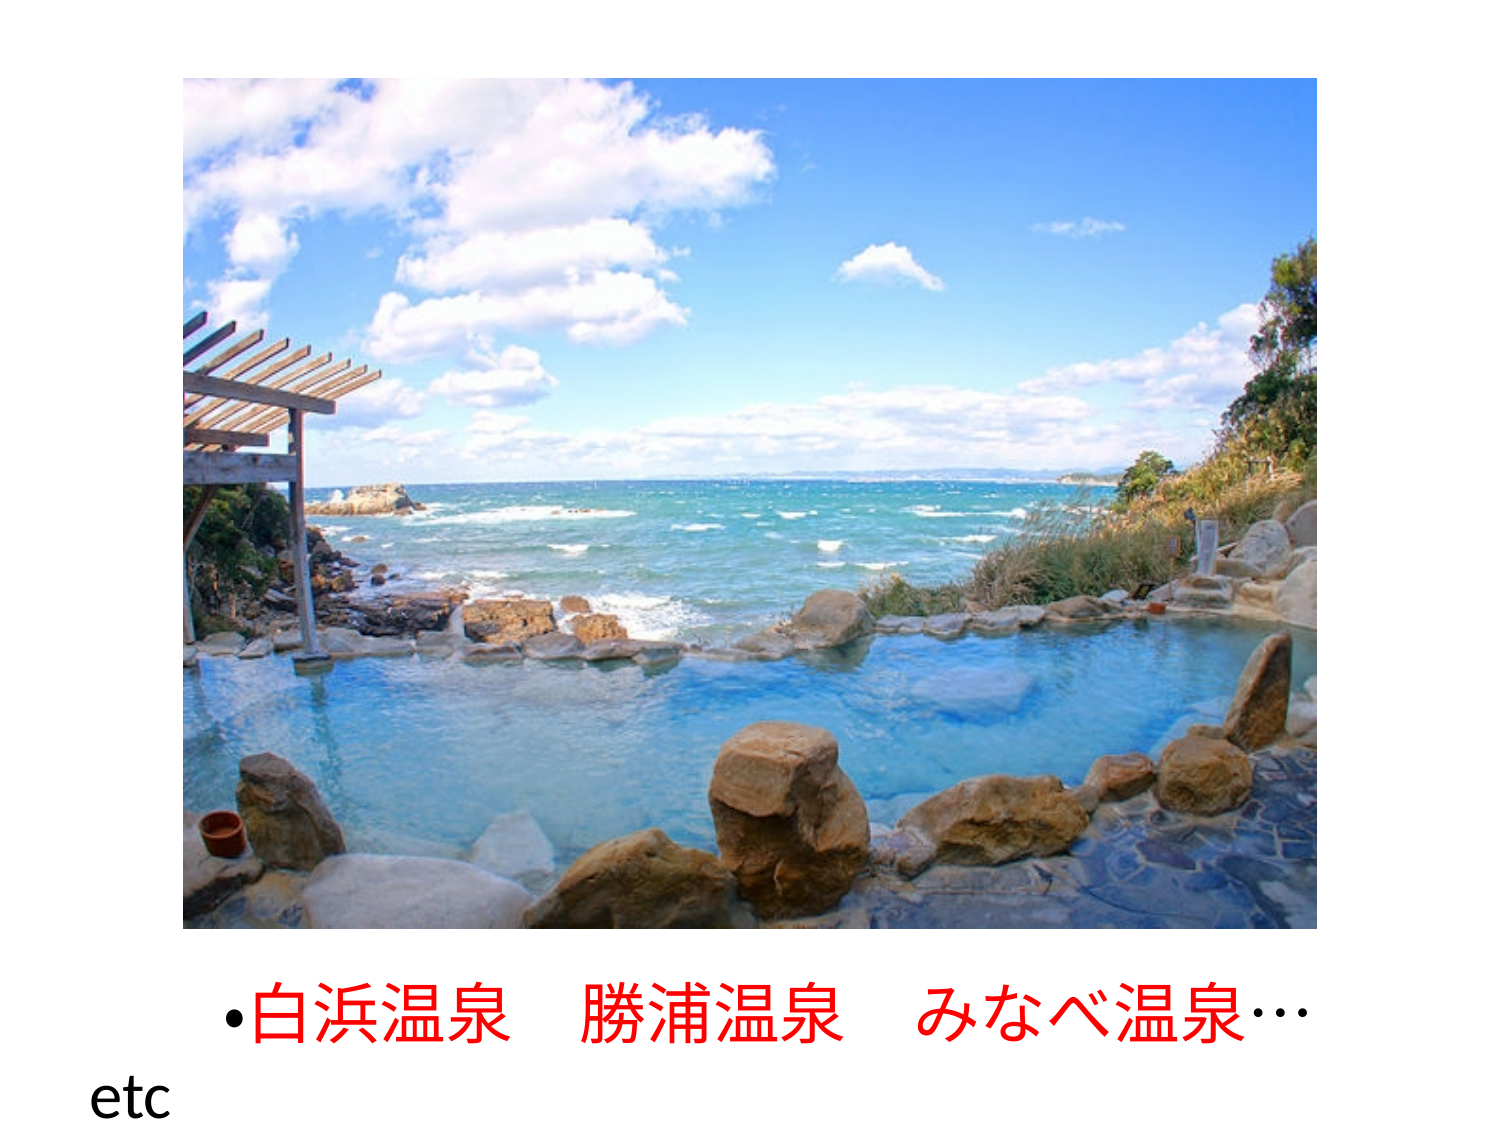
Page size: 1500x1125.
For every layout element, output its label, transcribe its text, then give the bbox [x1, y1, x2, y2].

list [183, 77, 1317, 929]
text_box ・白浜温泉 勝浦温泉 みなべ温泉…etc [74, 964, 1425, 1125]
